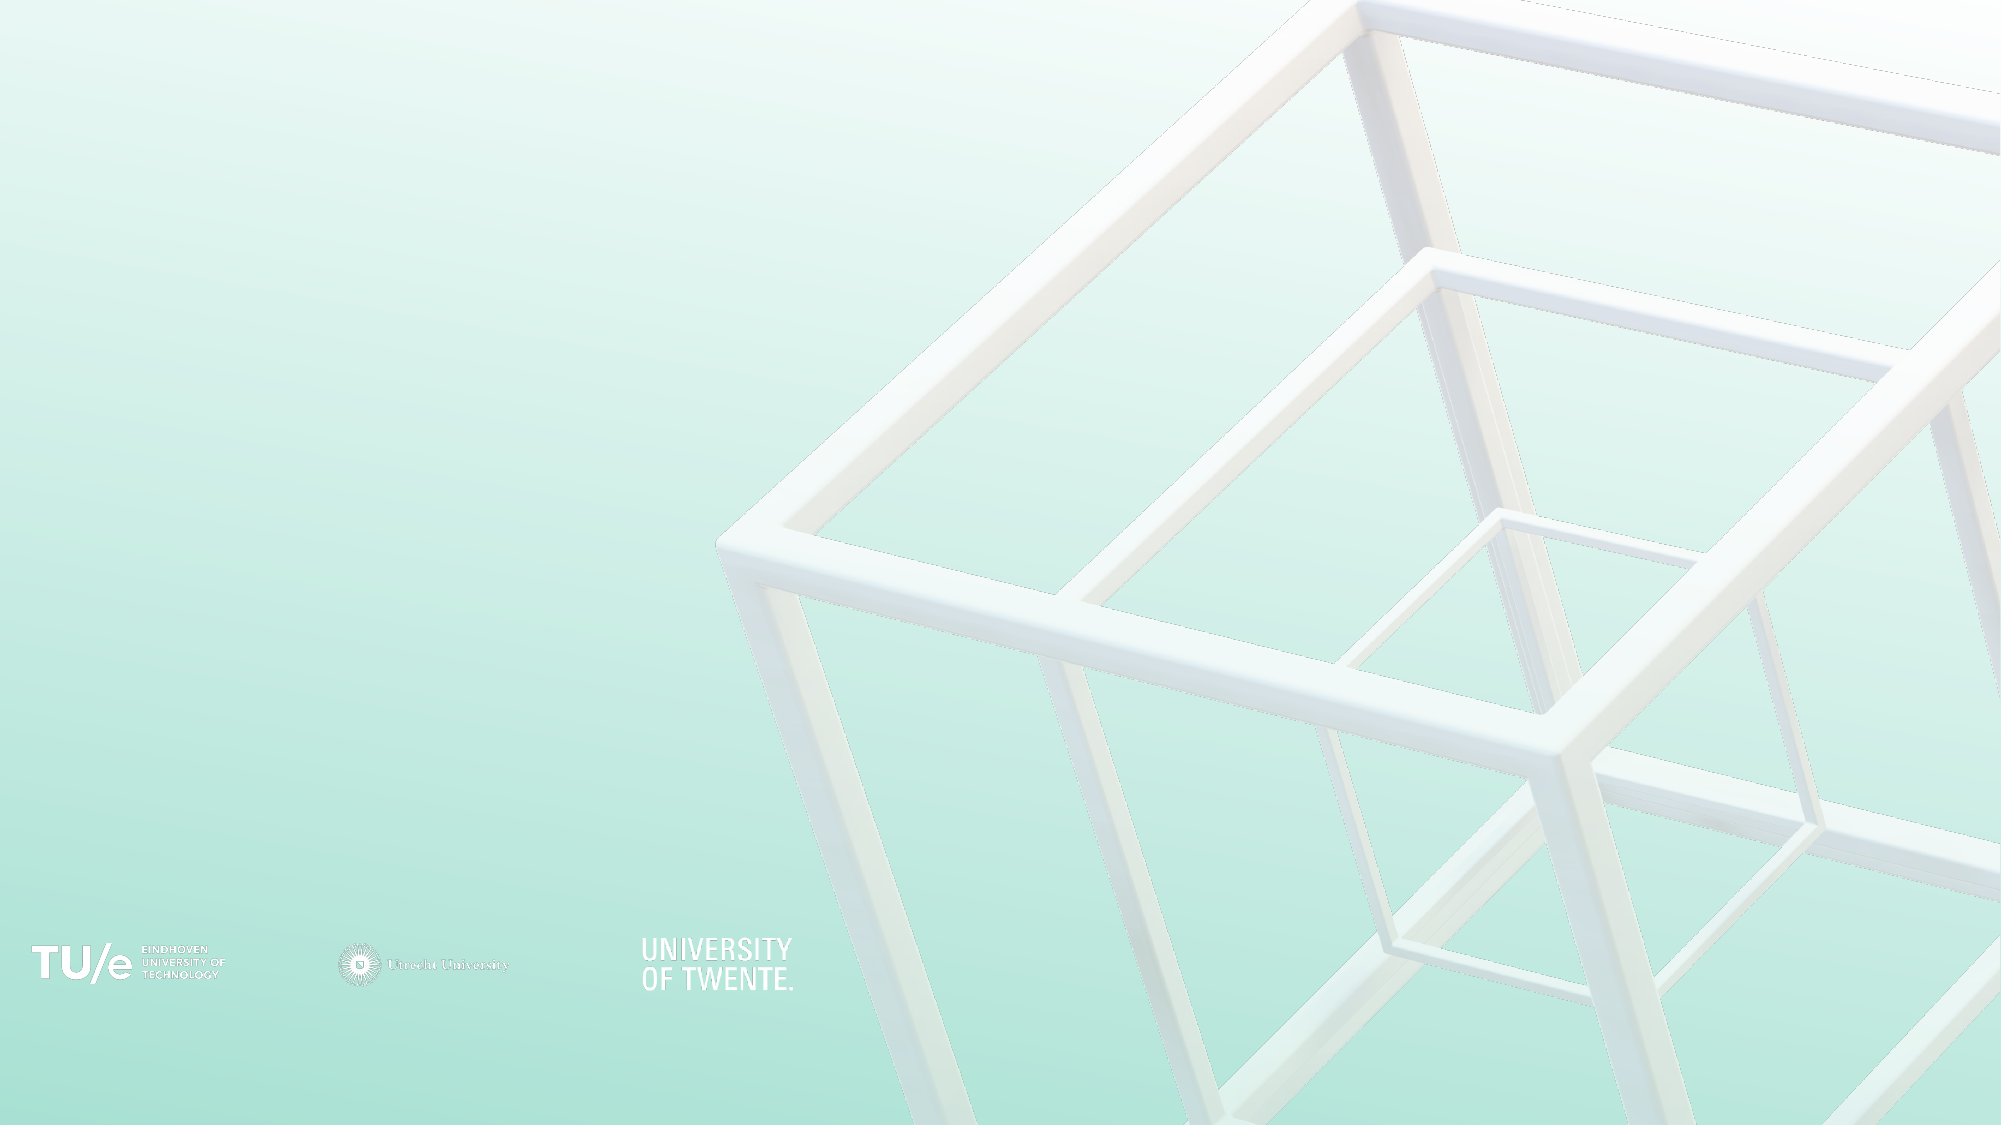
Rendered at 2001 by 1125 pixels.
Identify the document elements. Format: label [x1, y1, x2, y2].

picture [303, 912, 560, 1015]
footer [662, 1042, 1338, 1103]
picture [21, 933, 243, 994]
picture [574, 0, 2001, 252]
picture [620, 915, 814, 1012]
